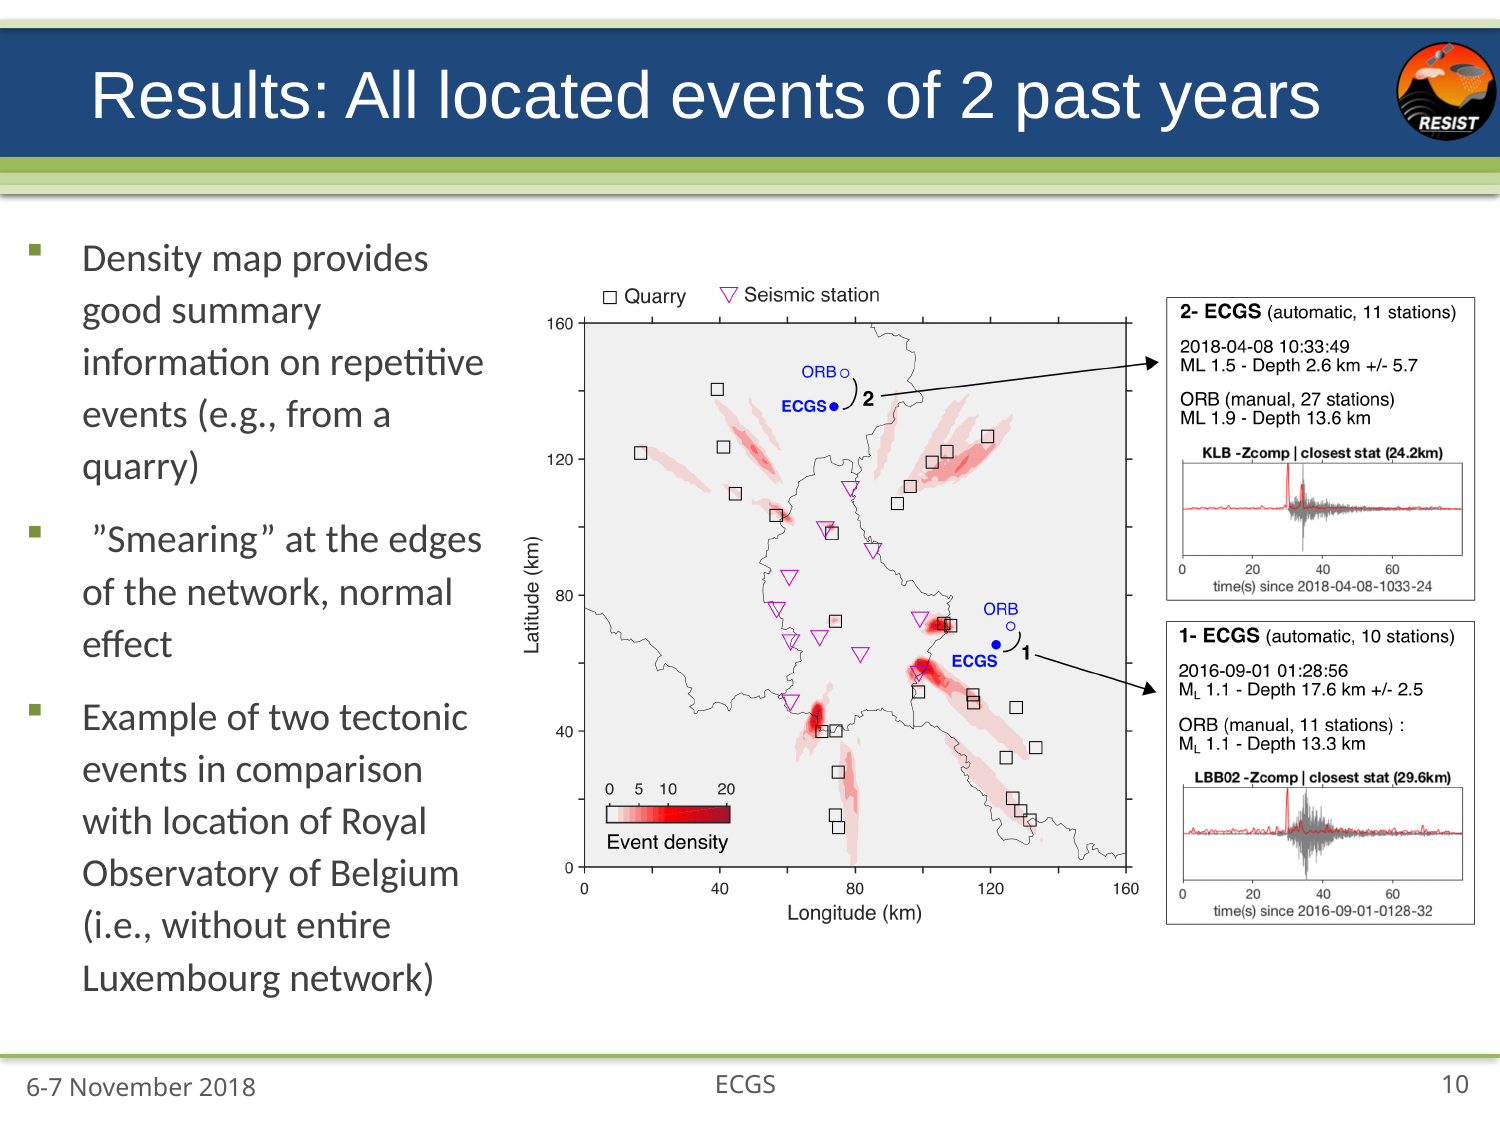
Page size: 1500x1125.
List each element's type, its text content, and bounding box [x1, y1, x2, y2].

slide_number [11, 1056, 362, 1116]
footer ECGS [373, 1056, 1118, 1116]
picture [1396, 39, 1497, 141]
title Results: All located events of 2 past years [75, 27, 1394, 157]
slide_number 10 [1134, 1056, 1485, 1116]
picture [493, 273, 1500, 940]
text_box Density map provides good summary information on repetitive events (e.g., from a quarry) ”Smearing” at the edges of the network, normal effect Example of two tectonic events in comparison with location of Royal Observatory of Belgium (i.e., without entire Luxembourg network) [11, 219, 511, 1046]
